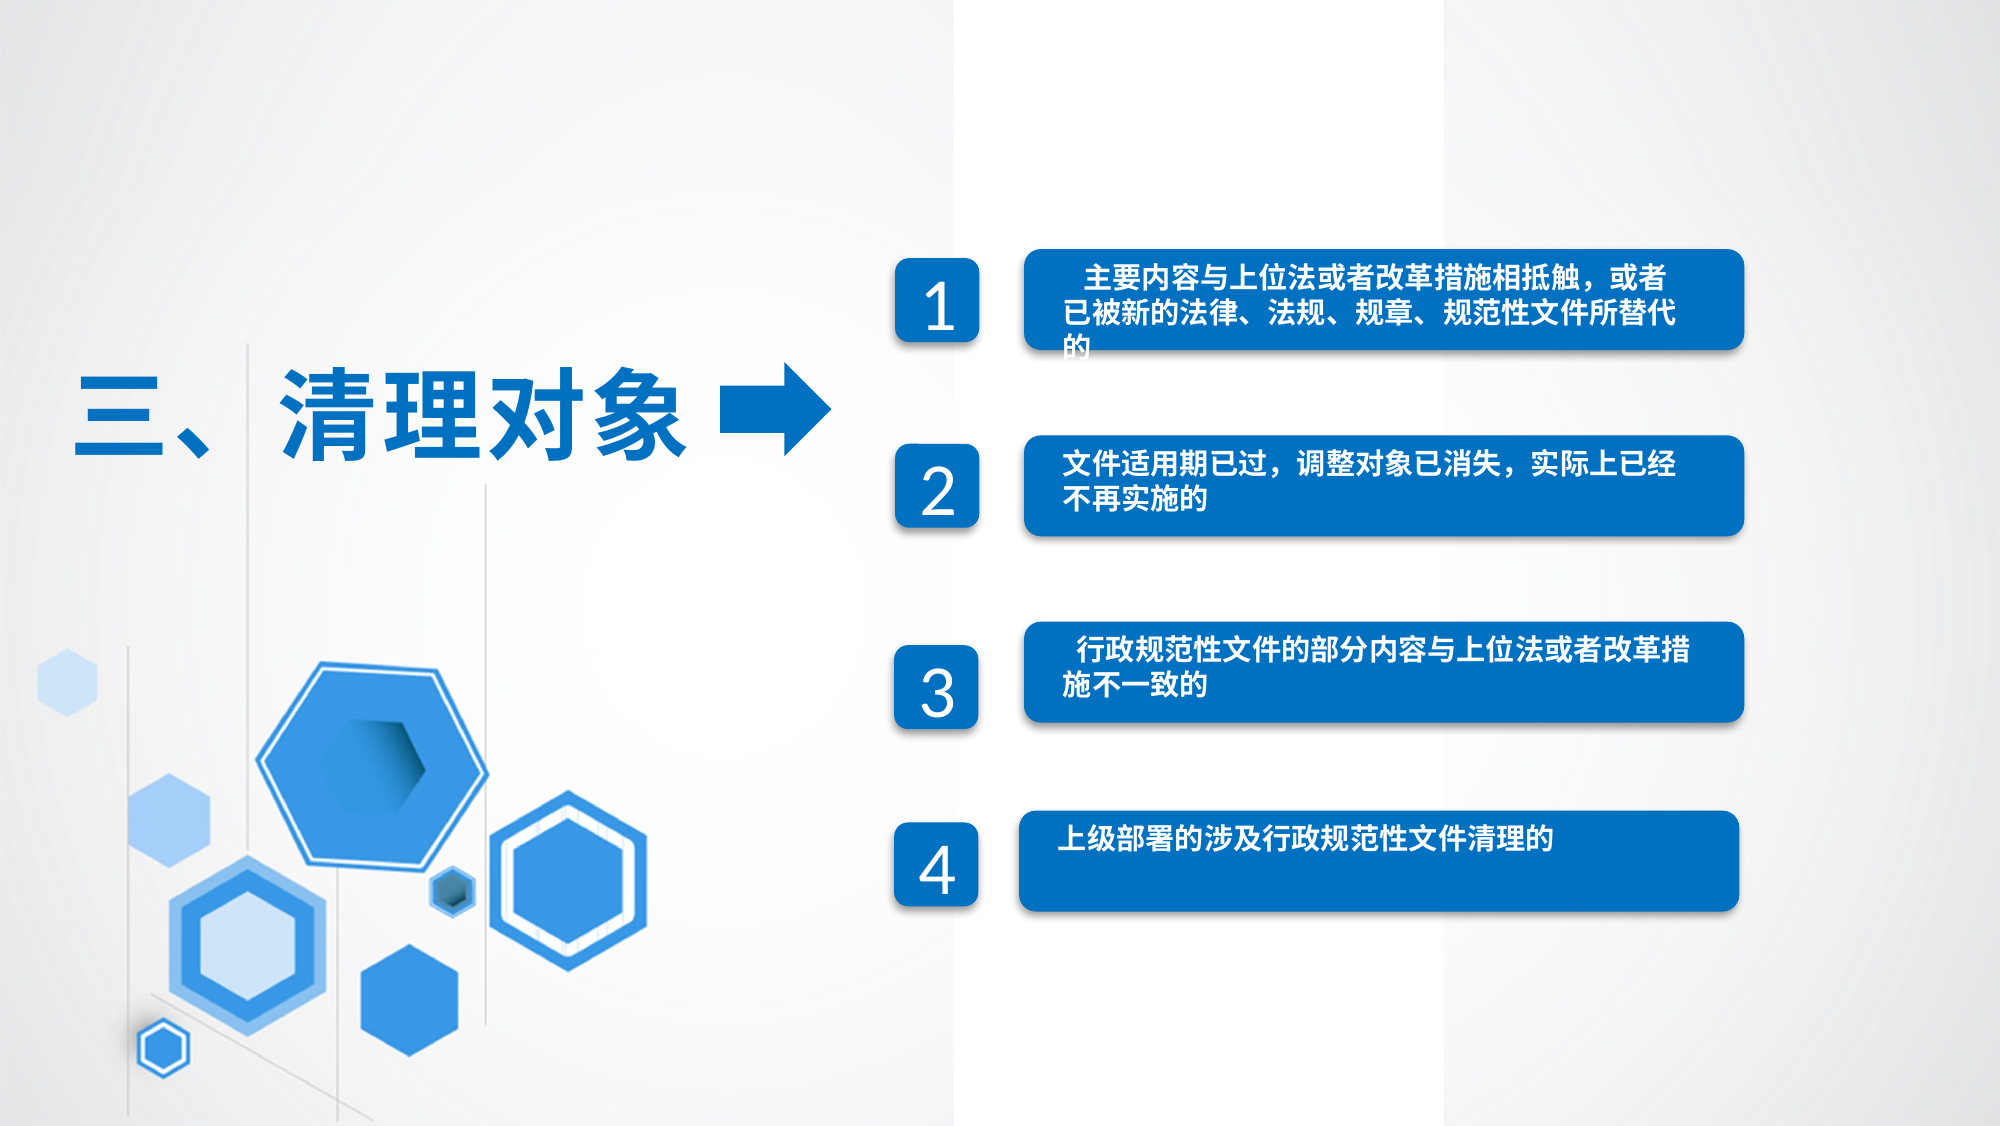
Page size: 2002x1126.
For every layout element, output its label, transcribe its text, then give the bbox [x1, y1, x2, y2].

text_box 2 [892, 441, 982, 530]
text_box [717, 359, 834, 459]
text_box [1023, 621, 1745, 723]
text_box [1023, 435, 1745, 537]
text_box 4 [891, 820, 981, 909]
text_box 1 [892, 255, 982, 345]
picture [0, 0, 2000, 1126]
text_box 三、清理对象 [20, 342, 711, 482]
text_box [1023, 248, 1745, 351]
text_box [1018, 810, 1740, 912]
text_box 3 [891, 643, 981, 732]
